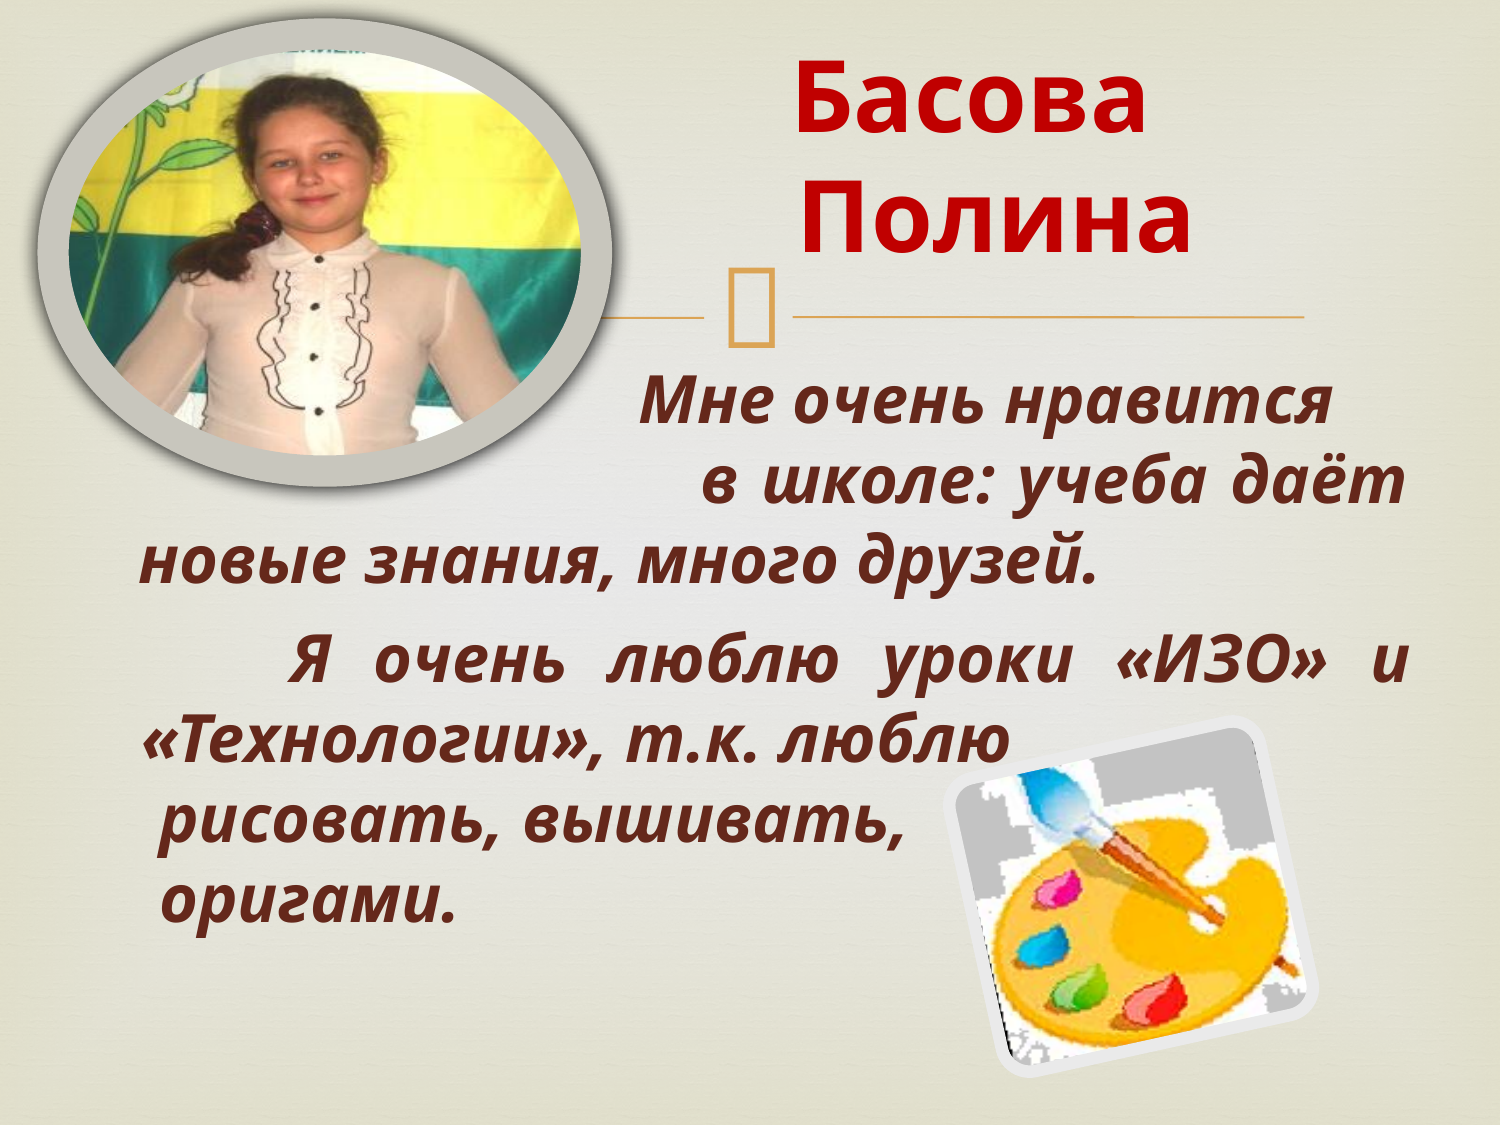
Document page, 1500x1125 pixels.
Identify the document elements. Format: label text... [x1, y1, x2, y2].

text_box Я очень люблю уроки «ИЗО» и «Технологии», т.к. люблю рисовать, вышивать, оригами. [127, 608, 1427, 943]
picture [52, 33, 597, 472]
picture [956, 728, 1306, 1065]
title Басова Полина [602, 66, 1409, 240]
text_box Мне очень нравится в школе: учеба даёт новые знания, много друзей. [123, 349, 1424, 605]
